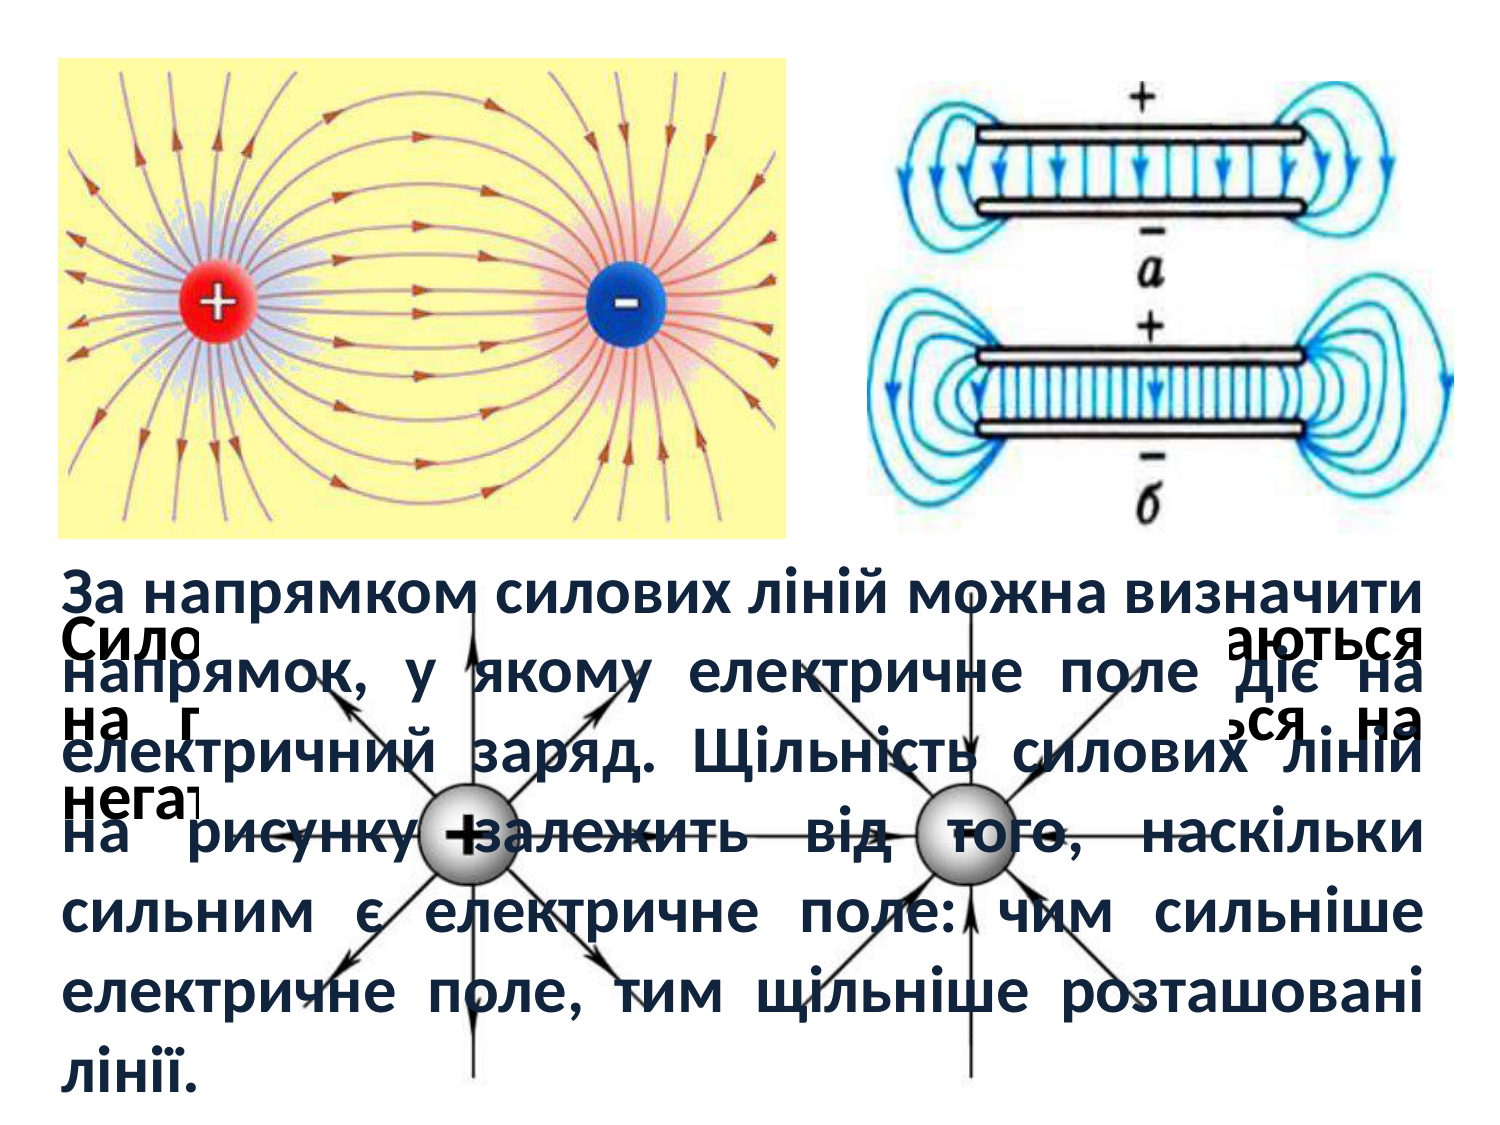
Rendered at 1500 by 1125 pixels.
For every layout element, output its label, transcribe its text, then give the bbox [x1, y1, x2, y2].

picture [198, 585, 1230, 1090]
text_box За напрямком силових ліній можна визначити напрямок, у якому електричне поле діє на електричний заряд. Щільність силових ліній на рисунку залежить від того, наскільки сильним є електричне поле: чим сильніше електричне поле, тим щільніше розташовані лінії. [46, 538, 1442, 1114]
picture [58, 58, 786, 539]
picture [866, 81, 1454, 540]
